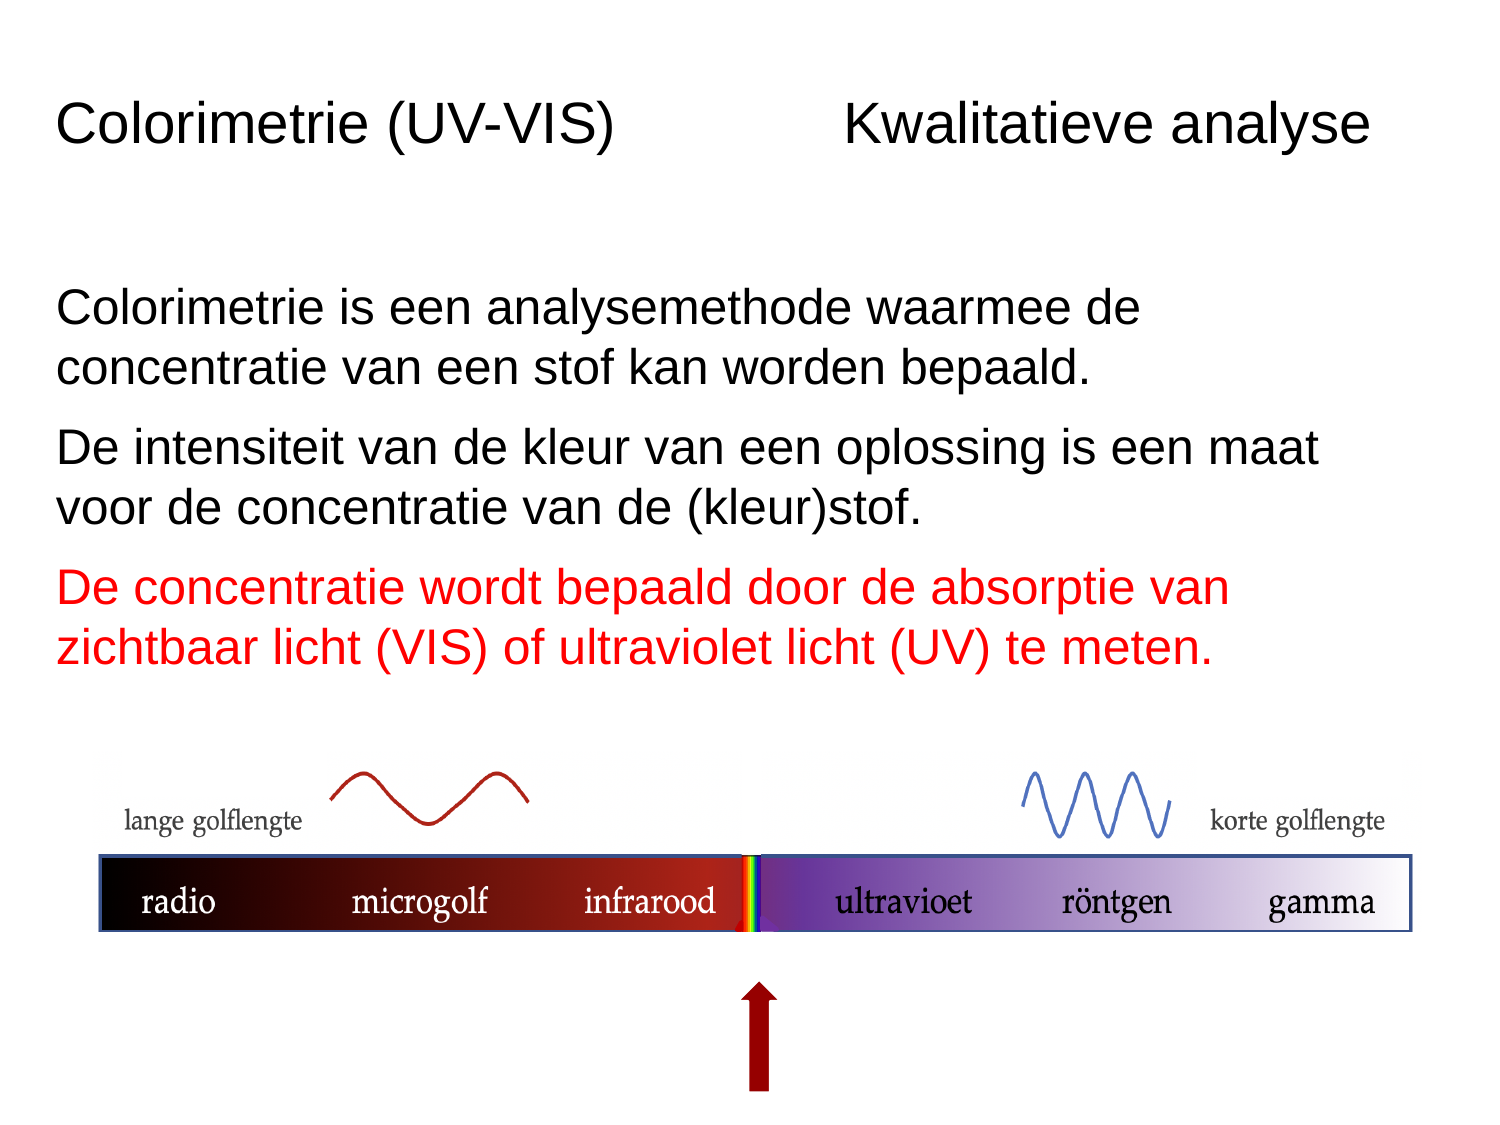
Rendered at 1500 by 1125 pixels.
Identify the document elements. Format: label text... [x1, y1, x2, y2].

text_box Colorimetrie (UV-VIS) Kwalitatieve analyse [41, 78, 1500, 163]
text_box Colorimetrie is een analysemethode waarmee de concentratie van een stof kan worden bepaald. De intensiteit van de kleur van een oplossing is een maat voor de concentratie van de (kleur)stof. De concentratie wordt bepaald door de absorptie van zichtbaar licht (VIS) of ultraviolet licht (UV) te meten. [41, 267, 1418, 742]
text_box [79, 751, 1500, 1125]
